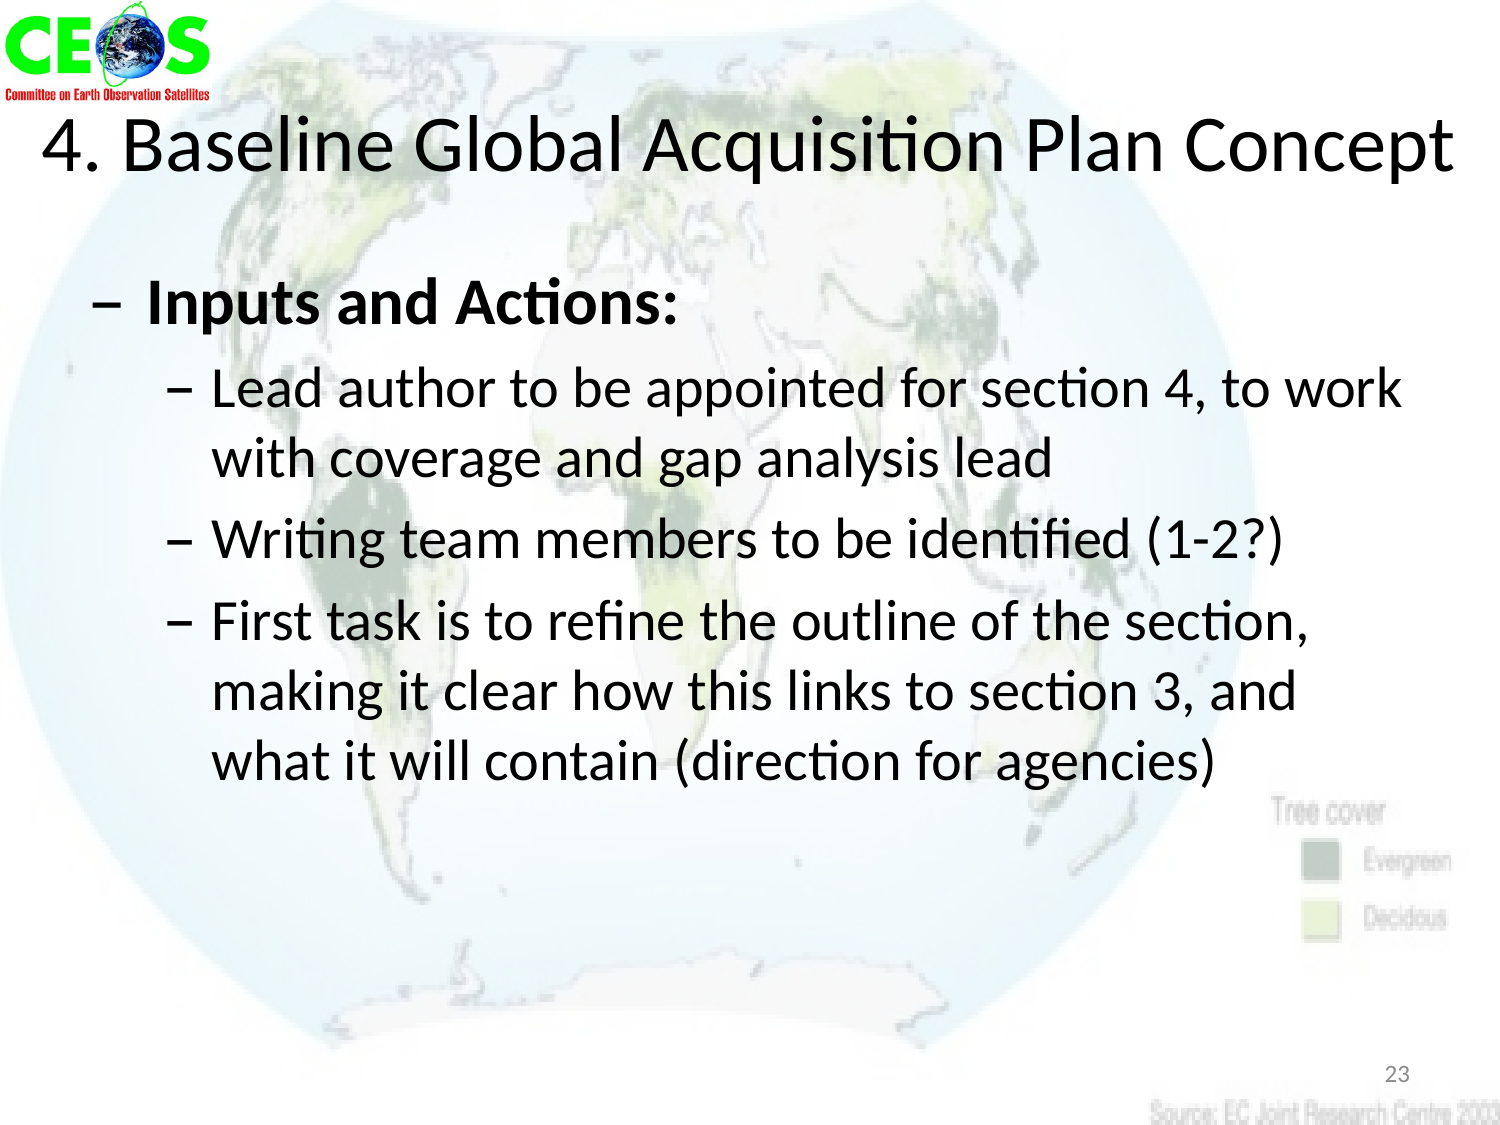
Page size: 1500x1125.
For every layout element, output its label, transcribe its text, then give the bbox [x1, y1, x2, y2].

slide_number 23 [1074, 1042, 1425, 1103]
picture [0, 0, 213, 45]
list Inputs and Actions: Lead author to be appointed for section 4, to work with coverage and gap analysis lead Writing team members to be identified (1-2?) First task is to refine the outline of the section, making it clear how this links to section 3, and what it will contain (direction for agencies) [75, 249, 1425, 993]
title 4. Baseline Global Acquisition Plan Concept [0, 45, 1500, 233]
